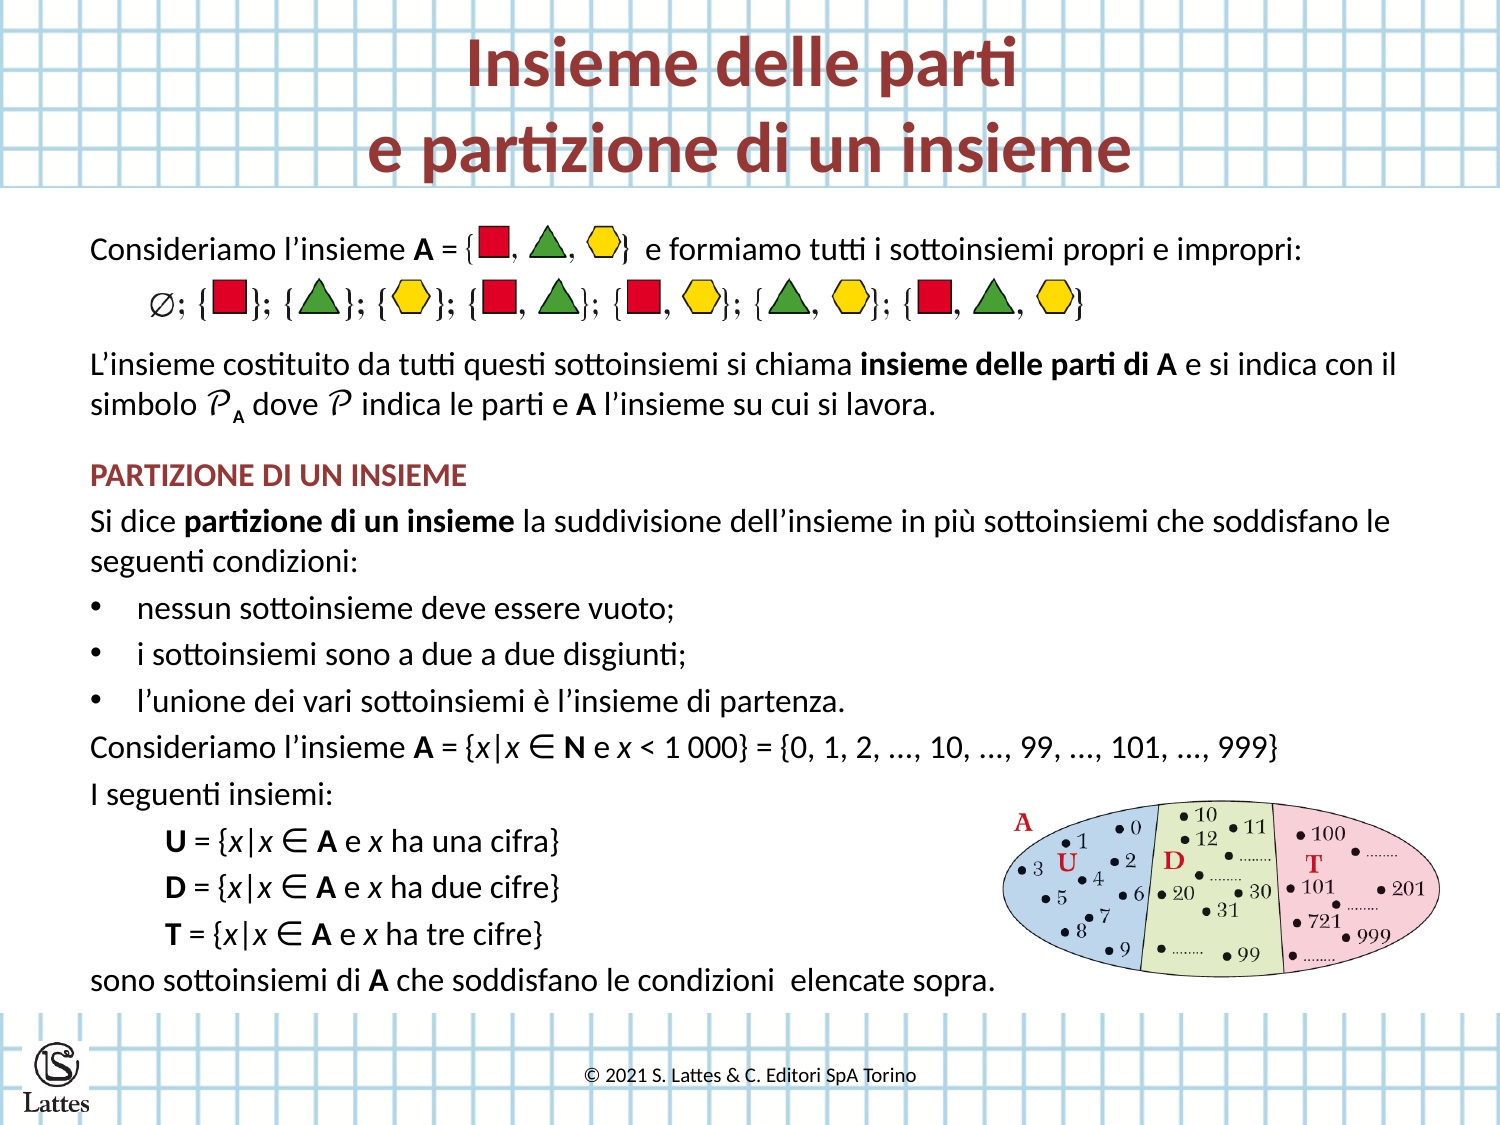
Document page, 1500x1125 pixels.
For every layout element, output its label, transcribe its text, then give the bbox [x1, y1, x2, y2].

list Consideriamo l’insieme A = e formiamo tutti i sottoinsiemi propri e impropri: L’insieme costituito da tutti questi sottoinsiemi si chiama insieme delle parti di A e si indica con il simbolo 𝒫A dove 𝒫 indica le parti e A l’insieme su cui si lavora. PARTIZIONE DI UN INSIEME Si dice partizione di un insieme la suddivisione dell’insieme in più sottoinsiemi che soddisfano le seguenti condizioni: nessun sottoinsieme deve essere vuoto; i sottoinsiemi sono a due a due disgiunti; l’unione dei vari sottoinsiemi è l’insieme di partenza. Consideriamo l’insieme A = {x|x ∈ N e x < 1 000} = {0, 1, 2, ..., 10, ..., 99, ..., 101, ..., 999} I seguenti insiemi: U = {x|x ∈ A e x ha una cifra} D = {x|x ∈ A e x ha due cifre} T = {x|x ∈ A e x ha tre cifre} sono sottoinsiemi di A che soddisfano le condizioni elencate sopra. [75, 219, 1425, 1039]
title Insieme delle parti e partizione di un insieme [75, 7, 1425, 195]
picture [0, 0, 1500, 188]
picture [997, 792, 1448, 981]
picture [0, 1013, 1500, 1125]
picture [139, 212, 1093, 333]
